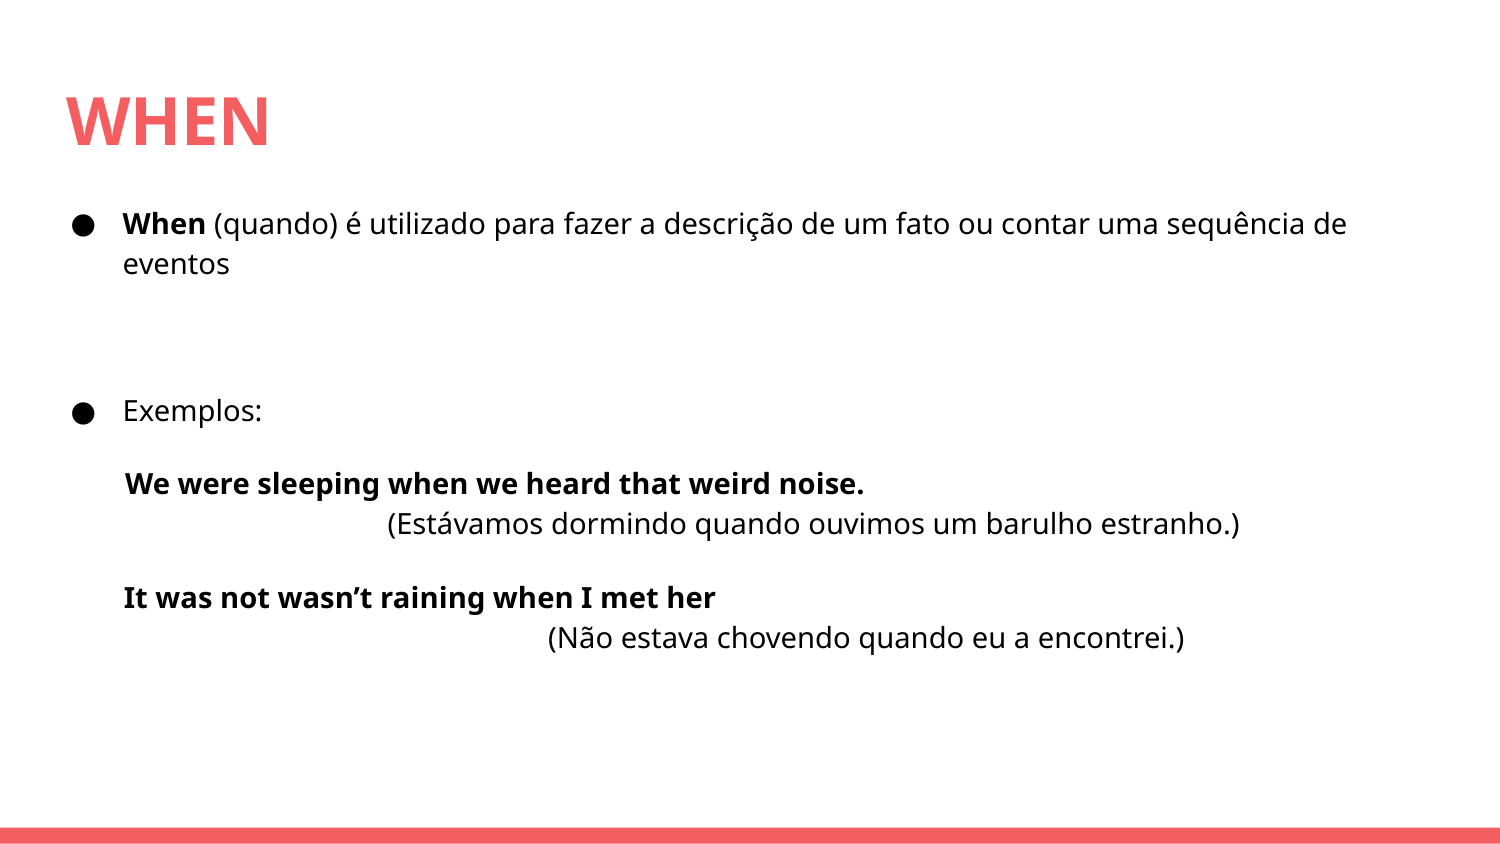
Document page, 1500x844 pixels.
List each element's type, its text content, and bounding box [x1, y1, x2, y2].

list When (quando) é utilizado para fazer a descrição de um fato ou contar uma sequência de eventos Exemplos: We were sleeping when we heard that weird noise. (Estávamos dormindo quando ouvimos um barulho estranho.) It was not wasn’t raining when I met her (Não estava chovendo quando eu a encontrei.) [32, 184, 1431, 746]
title WHEN [51, 64, 1449, 167]
